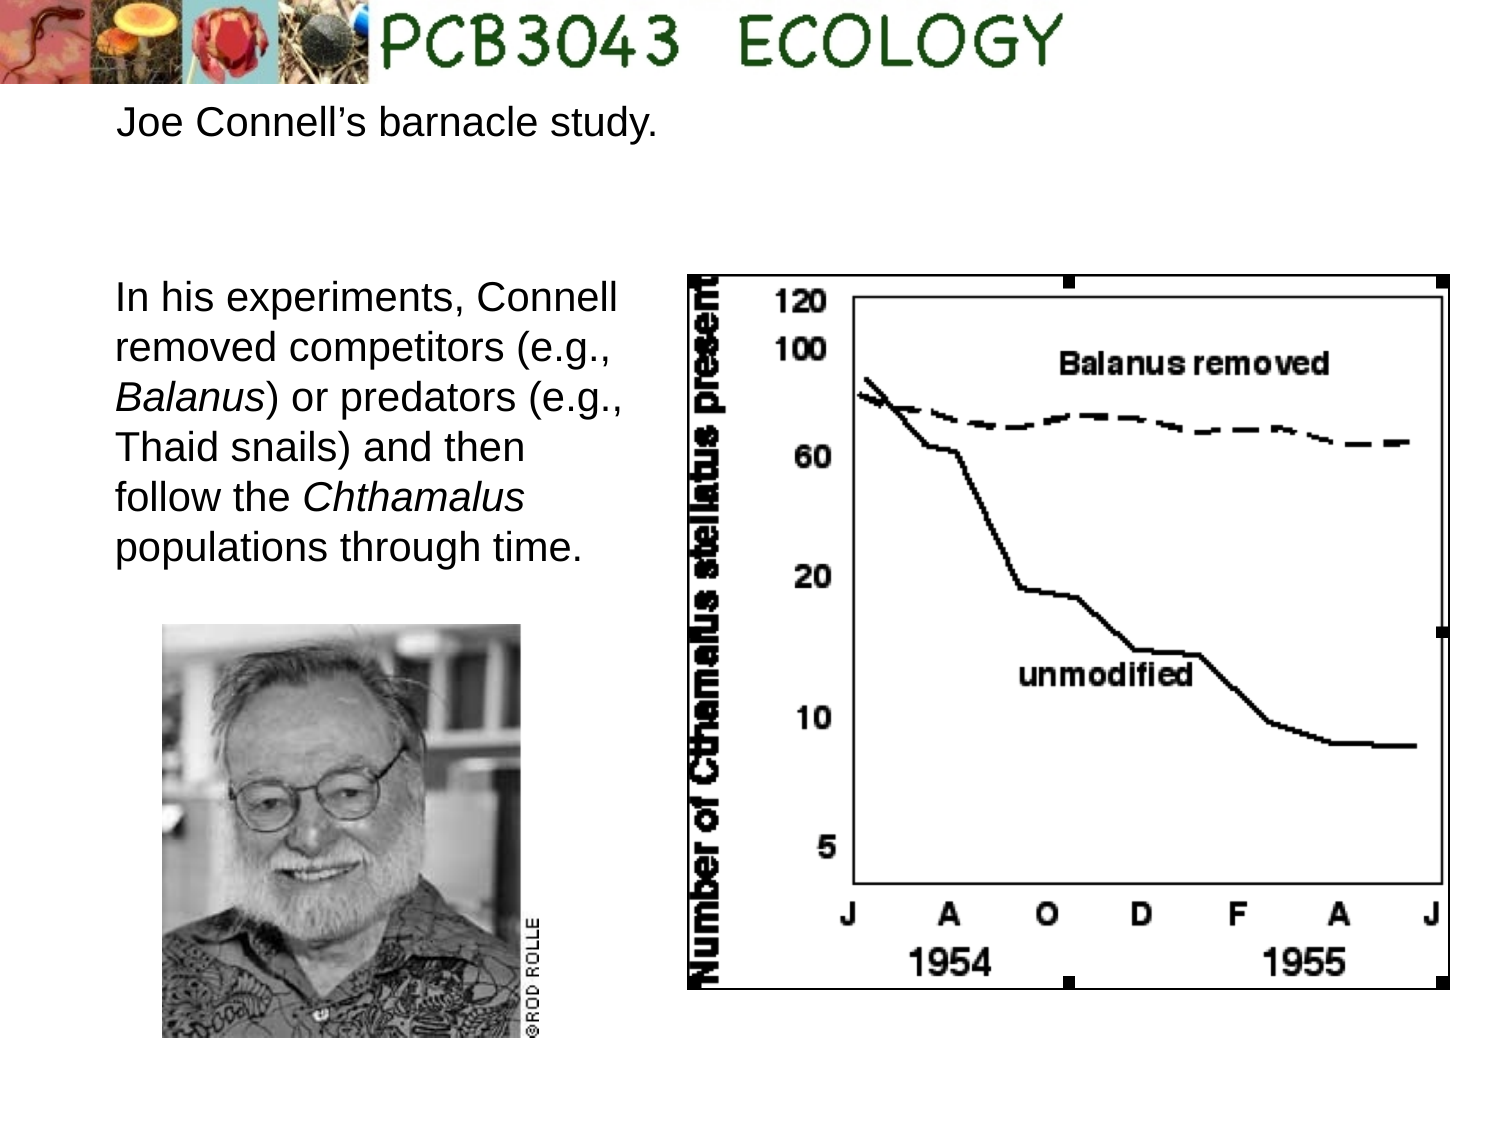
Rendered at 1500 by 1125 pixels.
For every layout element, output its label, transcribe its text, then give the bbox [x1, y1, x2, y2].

text_box Joe Connell’s barnacle study. [87, 93, 688, 153]
text_box In his experiments, Connell removed competitors (e.g., Balanus) or predators (e.g., Thaid snails) and then follow the Chthamalus populations through time. [99, 262, 650, 578]
picture [0, 0, 1088, 84]
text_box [687, 274, 1451, 990]
picture [162, 624, 540, 1038]
